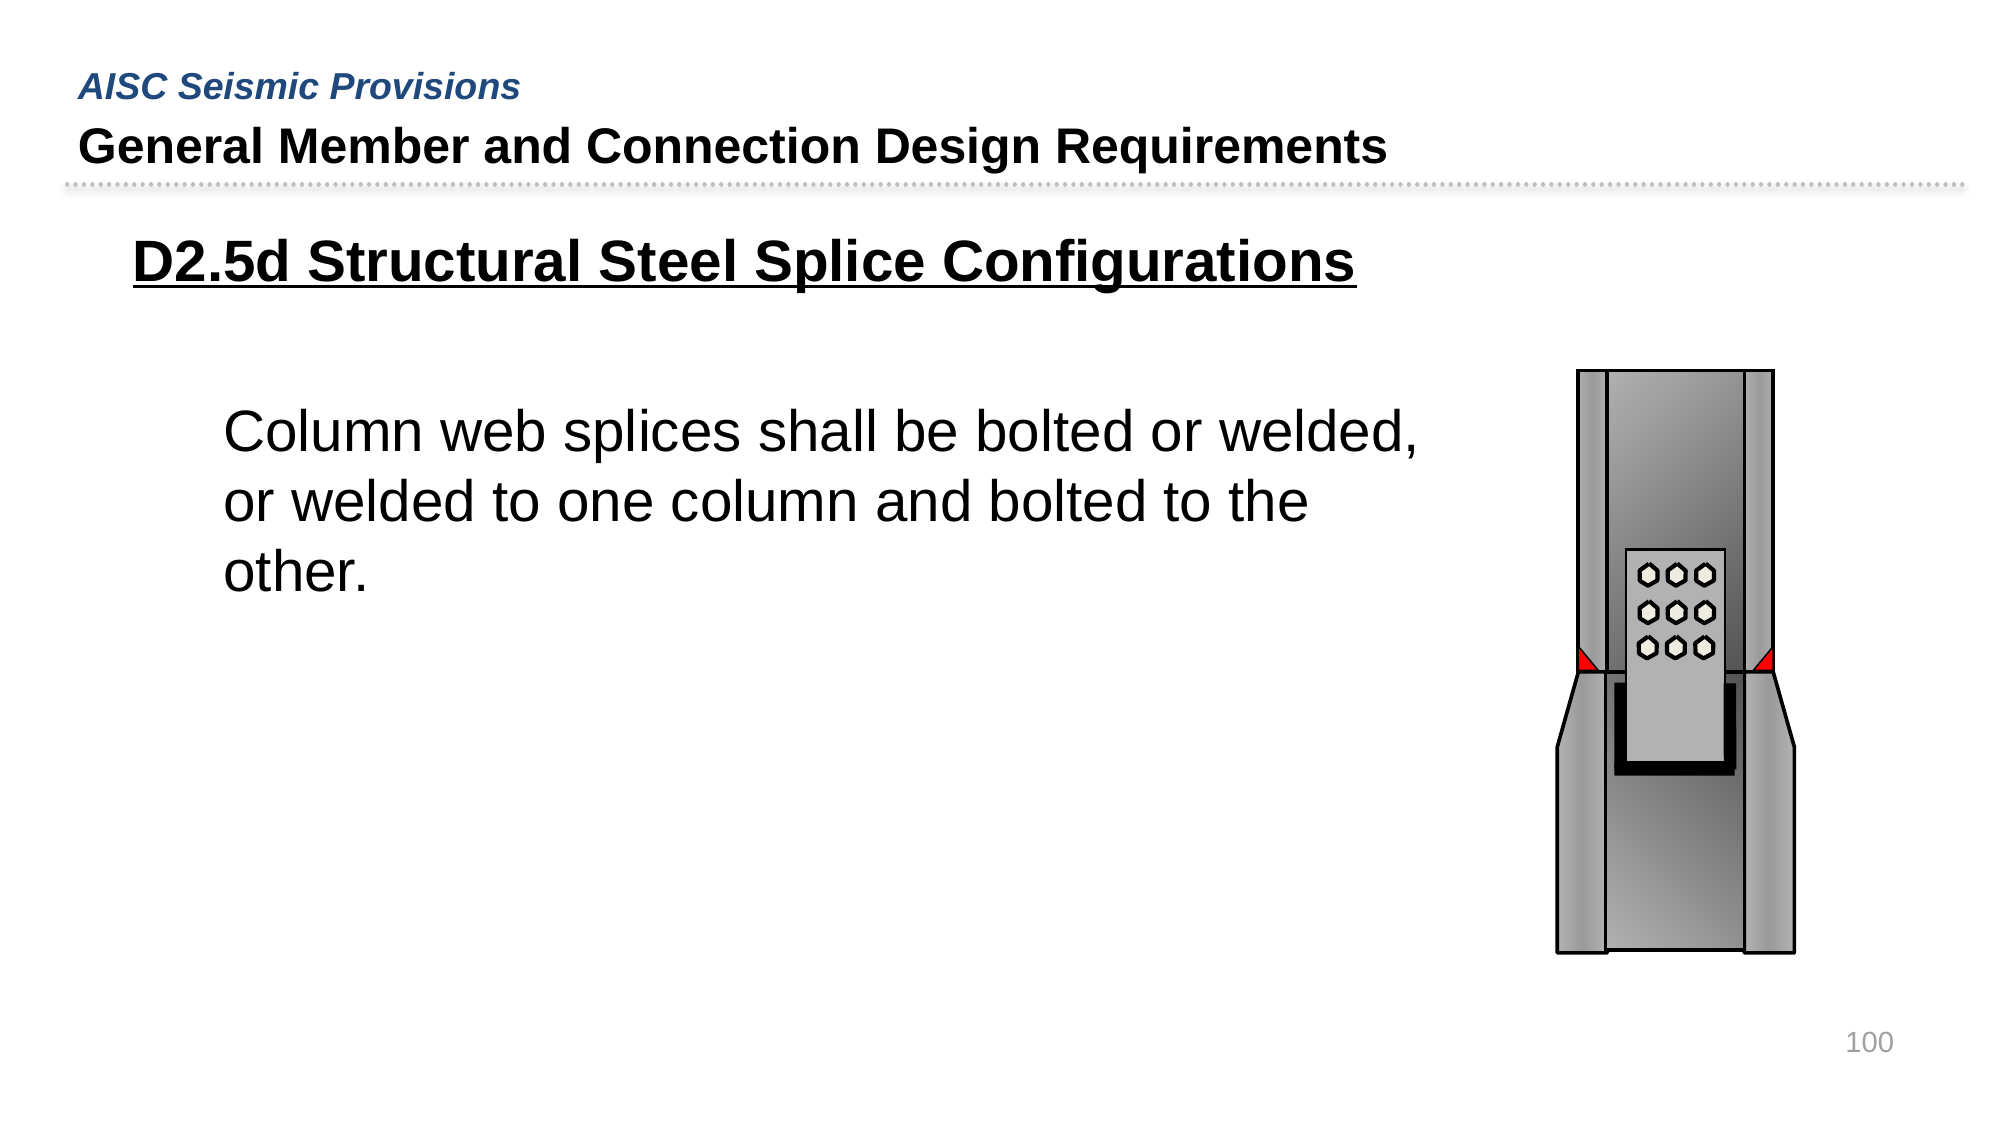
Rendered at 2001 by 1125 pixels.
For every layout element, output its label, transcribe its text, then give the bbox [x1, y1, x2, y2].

text_box D2.5d Structural Steel Splice Configurations [117, 215, 1508, 301]
text_box Column web splices shall be bolted or welded, or welded to one column and bolted to the other. [208, 385, 1485, 610]
slide_number 100 [1442, 1010, 1910, 1071]
list General Member and Connection Design Requirements [62, 106, 1859, 173]
list AISC Seismic Provisions [62, 54, 1859, 102]
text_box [1557, 370, 1795, 954]
